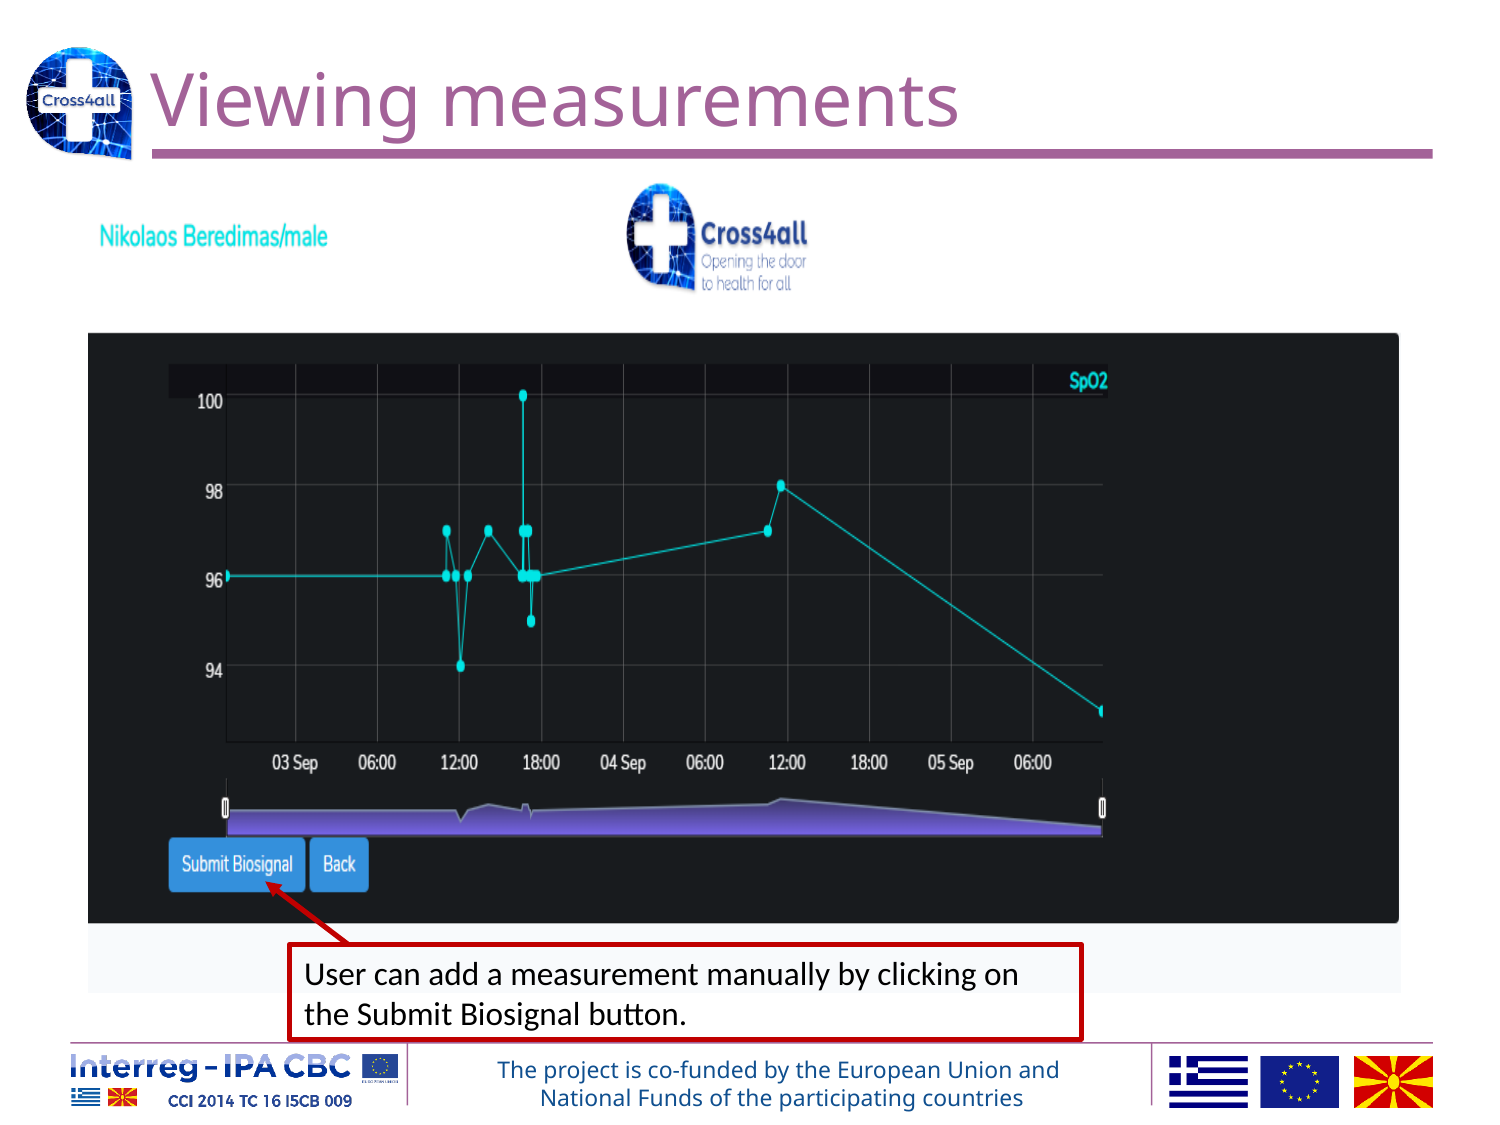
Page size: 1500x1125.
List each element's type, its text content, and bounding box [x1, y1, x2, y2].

picture [1133, 1045, 1452, 1122]
picture [48, 1031, 420, 1114]
picture [88, 172, 1402, 993]
picture [20, 44, 136, 163]
text_box User can add a measurement manually by clicking on the Submit Biosignal button. [289, 1001, 1082, 1040]
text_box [264, 881, 349, 945]
title Viewing measurements [135, 45, 1425, 149]
